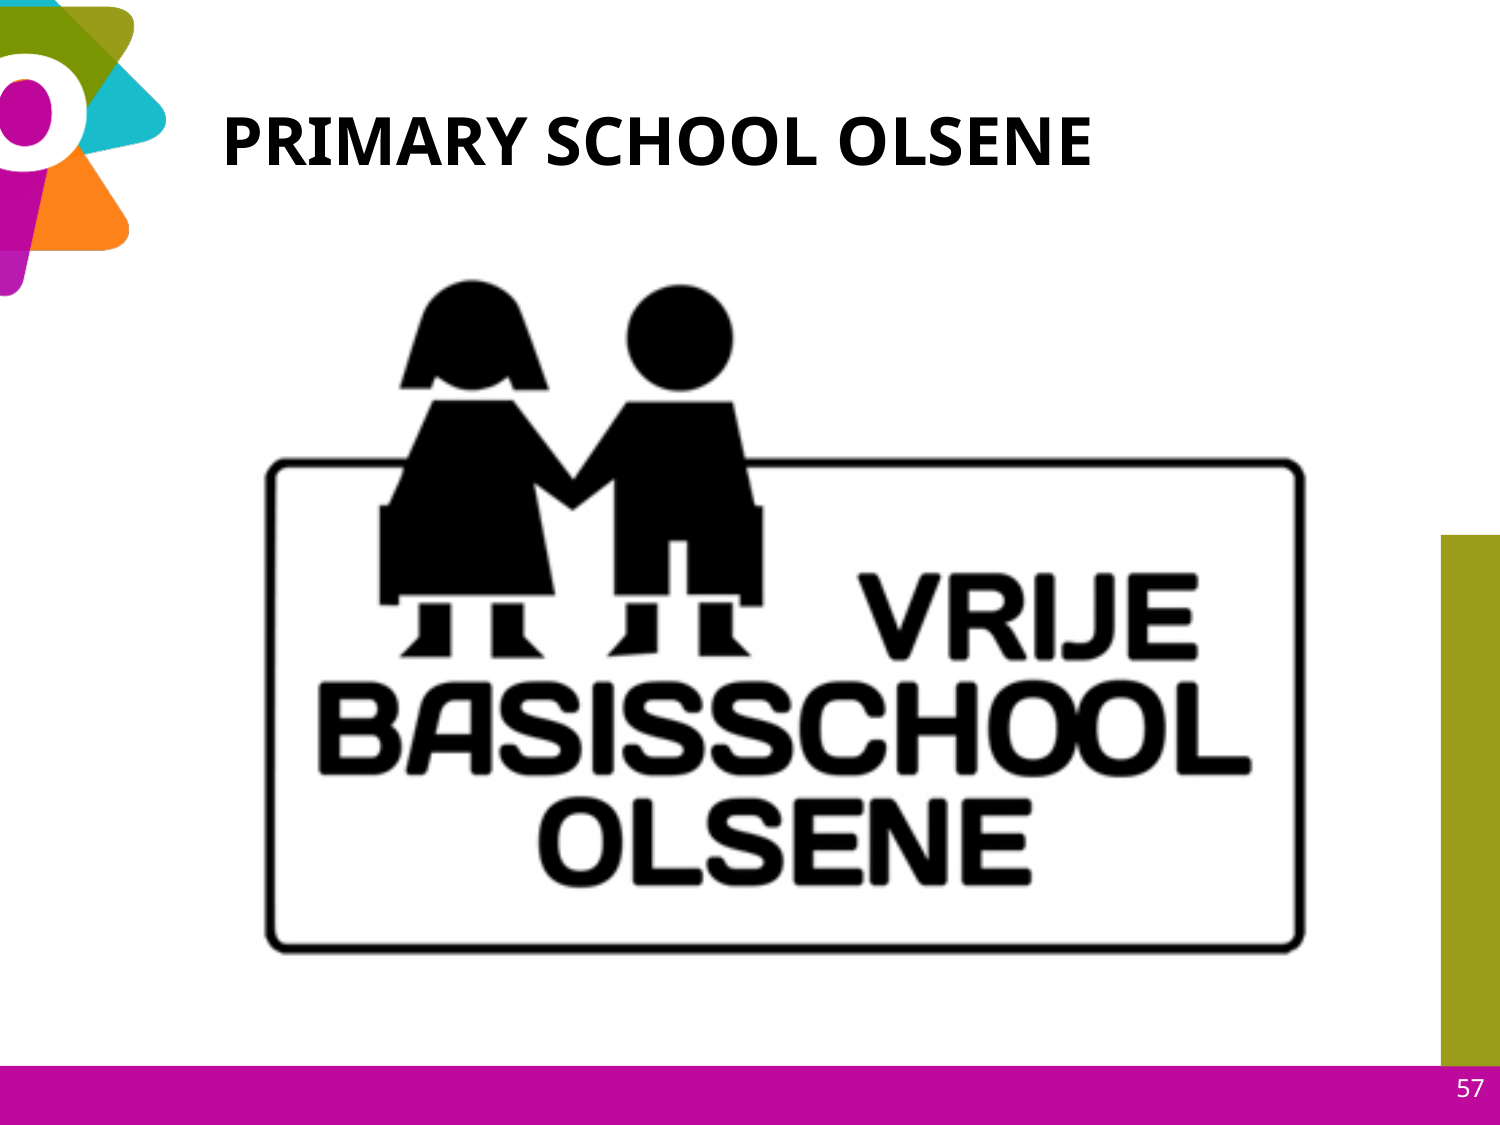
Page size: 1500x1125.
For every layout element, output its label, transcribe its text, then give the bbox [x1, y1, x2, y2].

picture [0, 0, 172, 440]
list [229, 244, 1342, 992]
title PRIMARY SCHOOL OLSENE [206, 45, 1425, 233]
slide_number 57 [1161, 1054, 1500, 1125]
